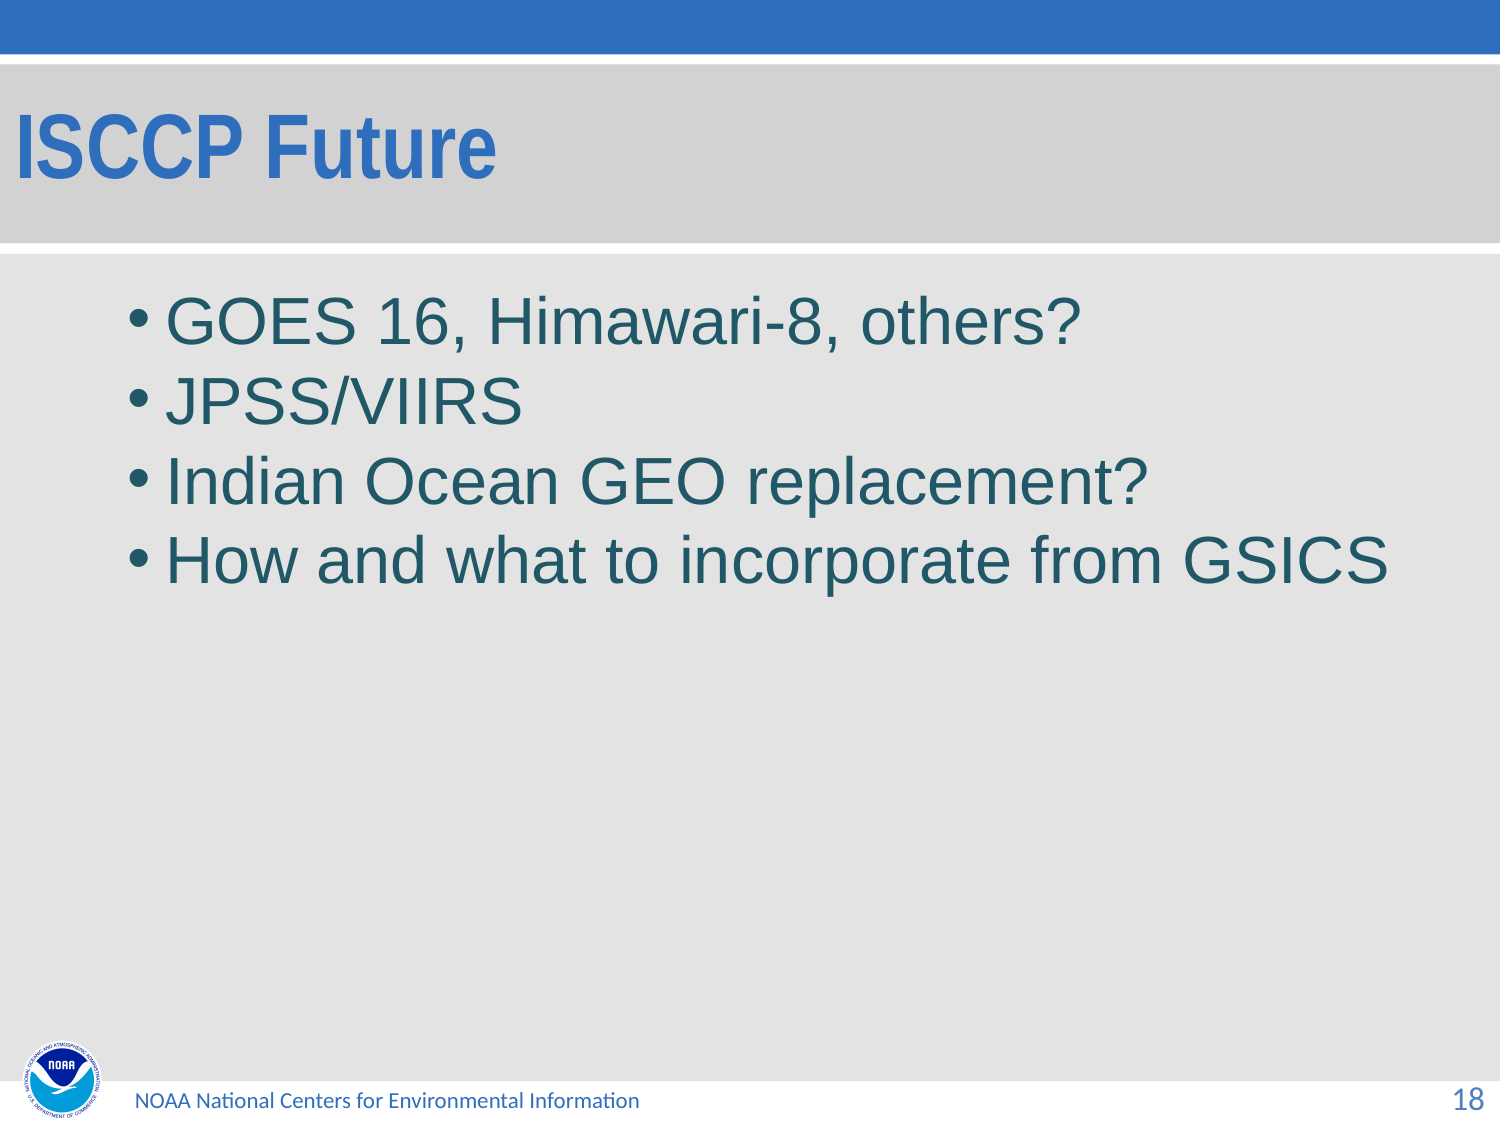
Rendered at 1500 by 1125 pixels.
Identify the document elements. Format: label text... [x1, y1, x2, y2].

title ISCCP Future [0, 48, 1425, 236]
list GOES 16, Himawari-8, others? JPSS/VIIRS Indian Ocean GEO replacement? How and what to incorporate from GSICS [75, 262, 1425, 1005]
picture [19, 1037, 105, 1123]
